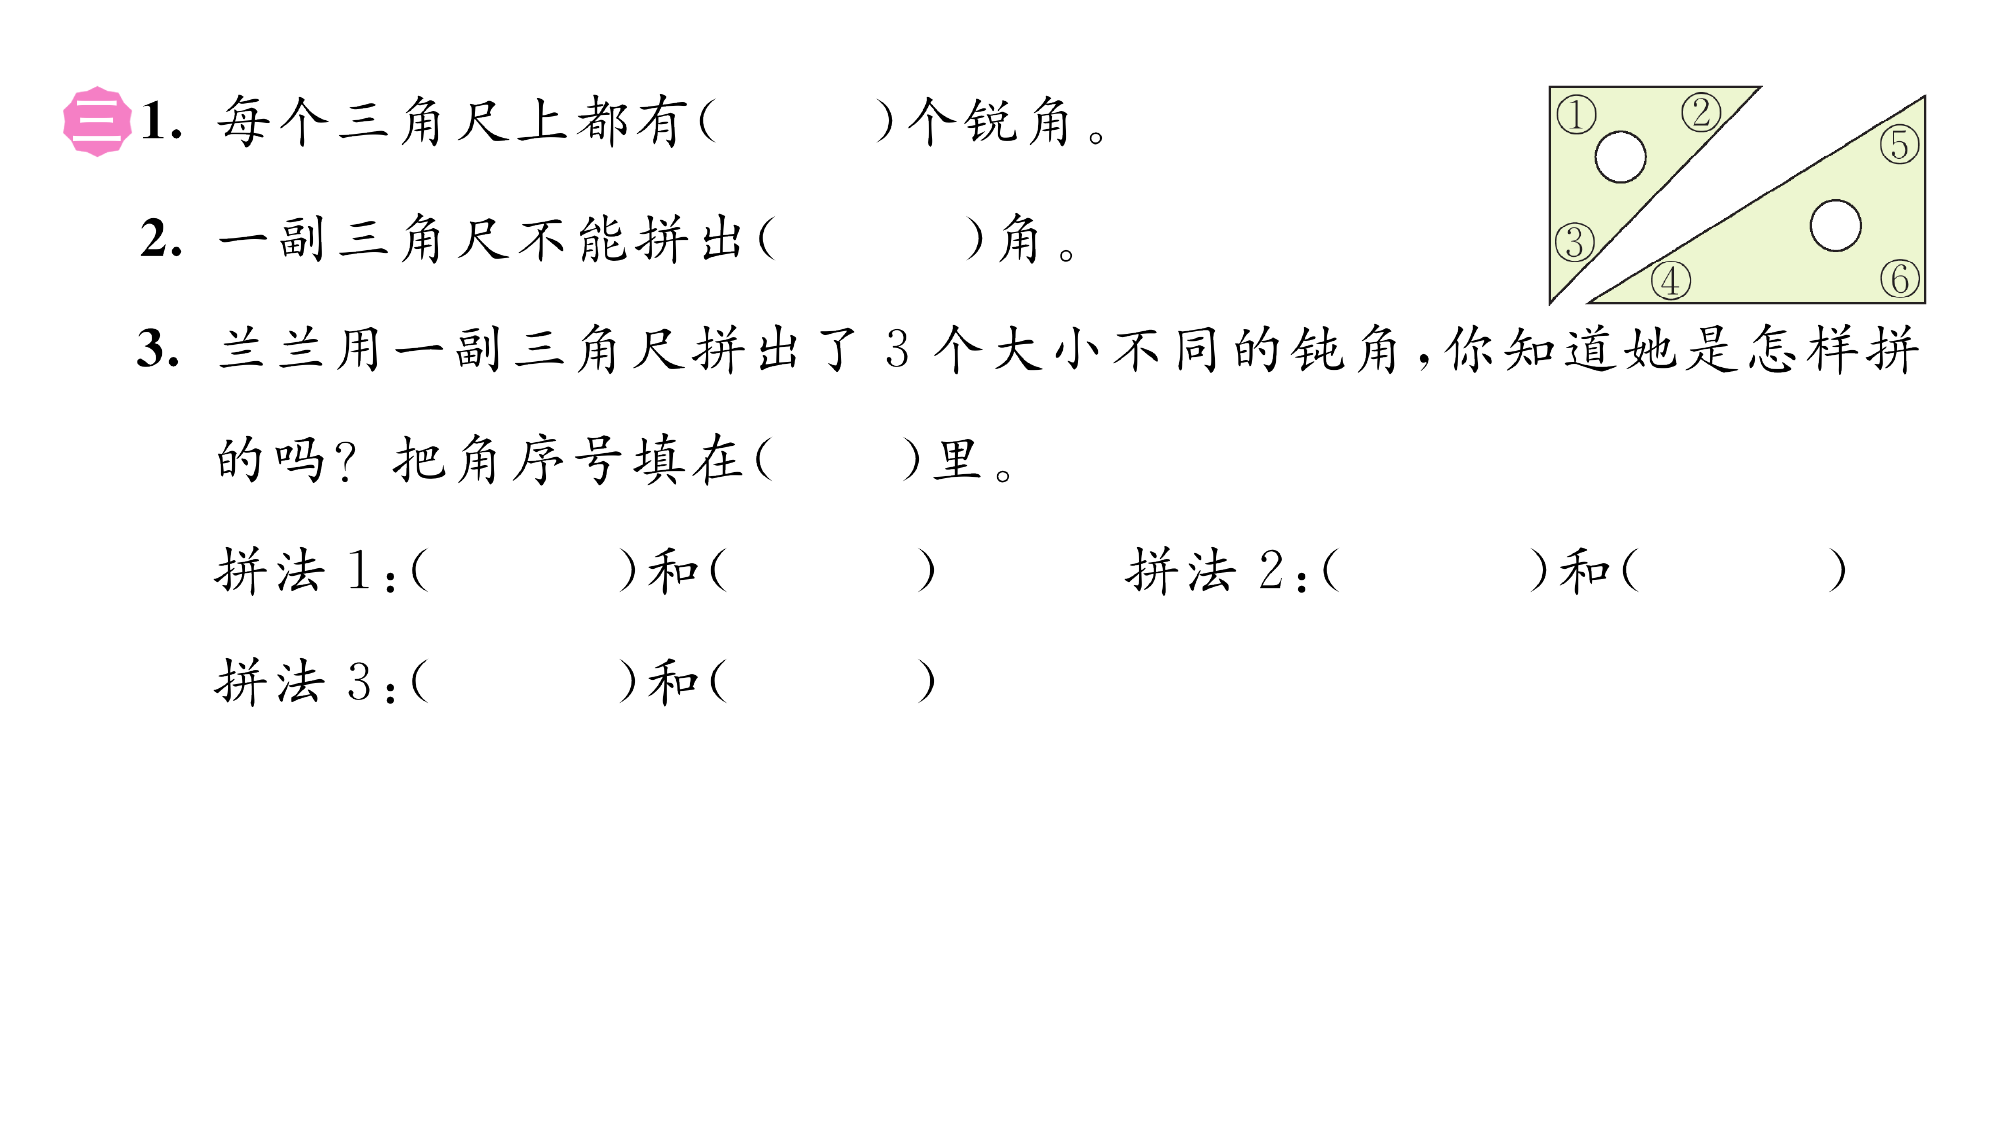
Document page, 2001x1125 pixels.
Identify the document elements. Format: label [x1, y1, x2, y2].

picture [58, 58, 2000, 748]
